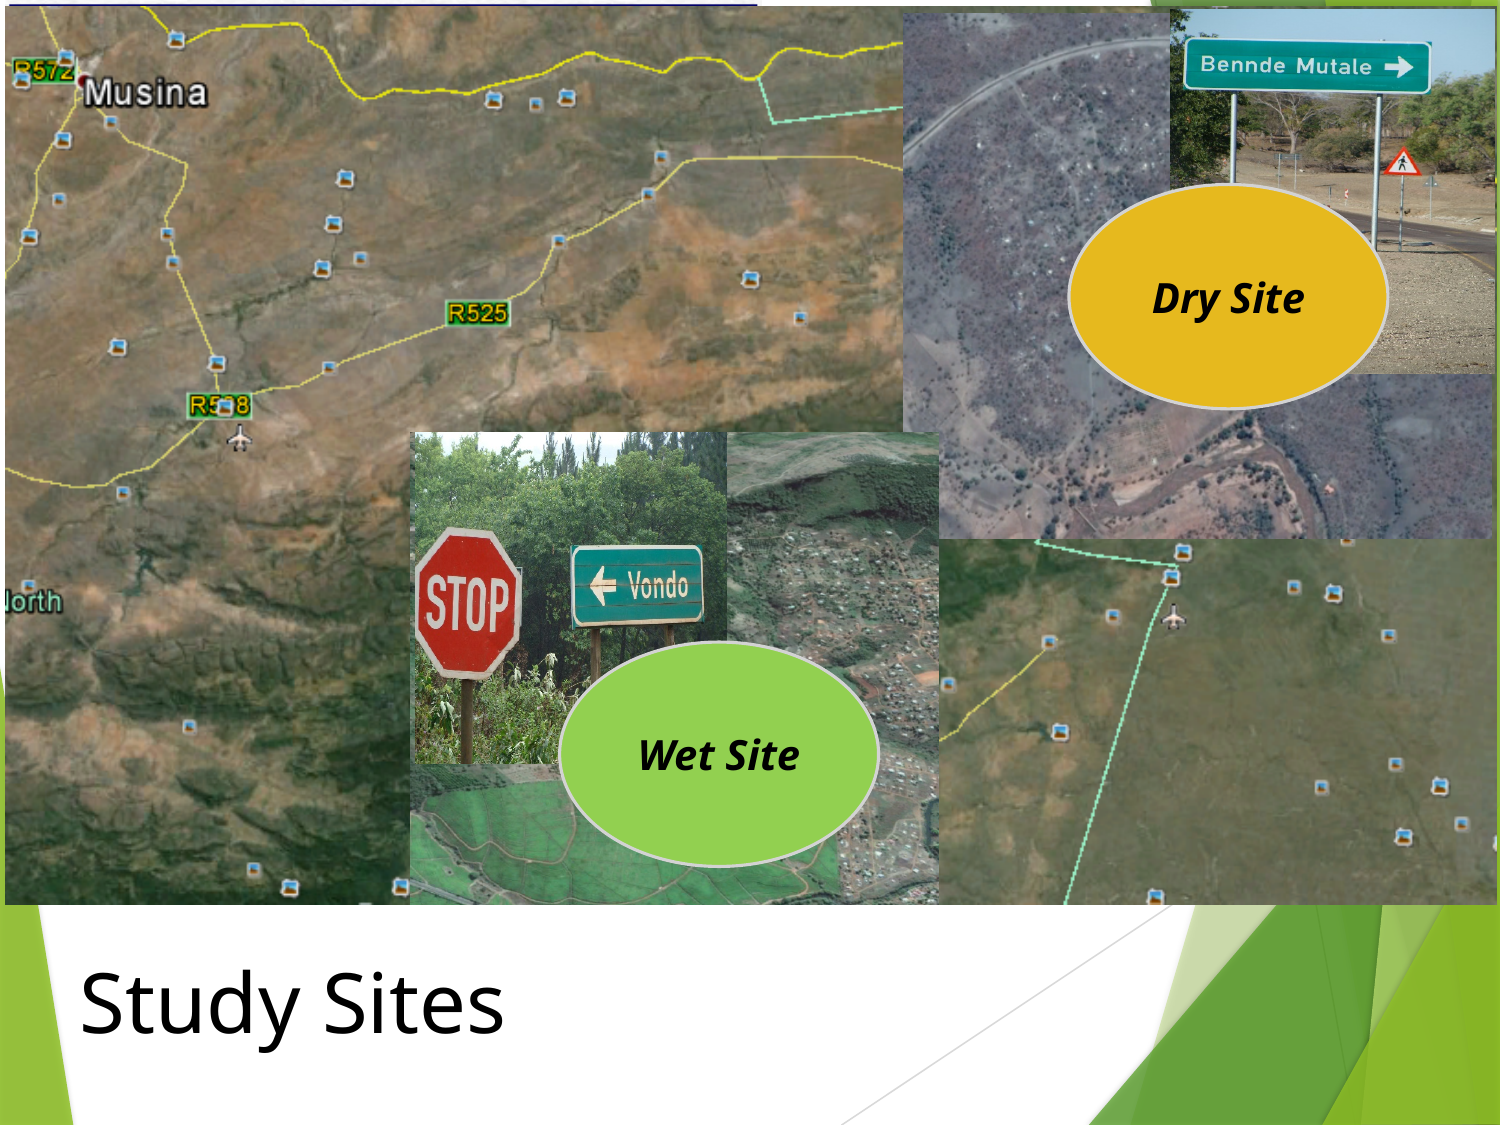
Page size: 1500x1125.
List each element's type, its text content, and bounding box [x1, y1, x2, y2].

picture [5, 0, 1498, 906]
text_box Study Sites [64, 942, 916, 1058]
